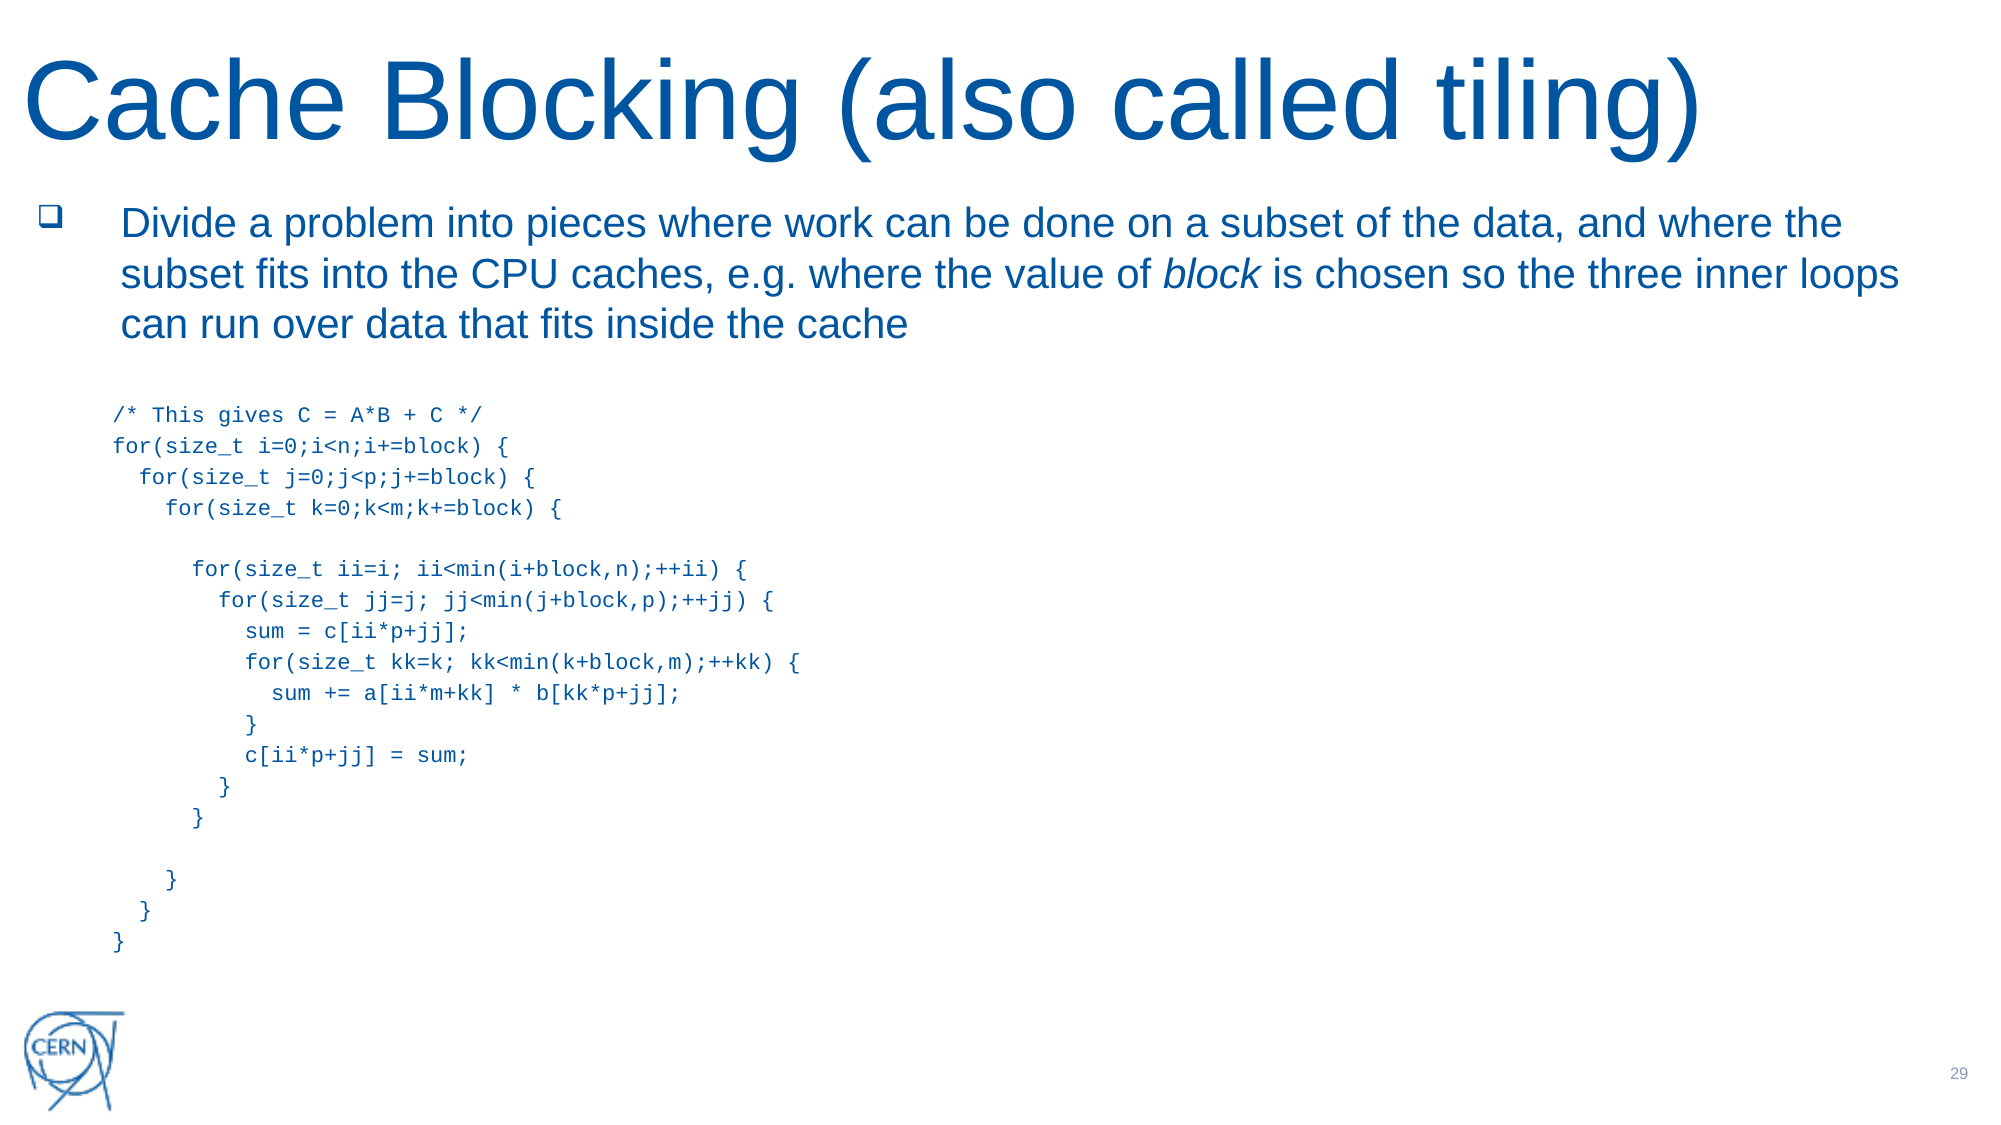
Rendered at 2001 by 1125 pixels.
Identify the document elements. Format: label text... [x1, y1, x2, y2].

slide_number 28 [1873, 1042, 1984, 1103]
title Cache Blocking (also called tiling) [15, 17, 1983, 172]
list Divide a problem into pieces where work can be done on a subset of the data, and where the subset fits into the CPU caches, e.g. where the value of block is chosen so the three inner loops can run over data that fits inside the cache /* This gives C = A*B + C */ for(size_t i=0;i<n;i+=block) { for(size_t j=0;j<p;j+=block) { for(size_t k=0;k<m;k+=block) { for(size_t ii=i; ii<min(i+block,n);++ii) { for(size_t jj=j; jj<min(j+block,p);++jj) { sum = c[ii*p+jj]; for(size_t kk=k; kk<min(k+block,m);++kk) { sum += a[ii*m+kk] * b[kk*p+jj]; } c[ii*p+jj] = sum; } } } } } [15, 188, 1983, 980]
